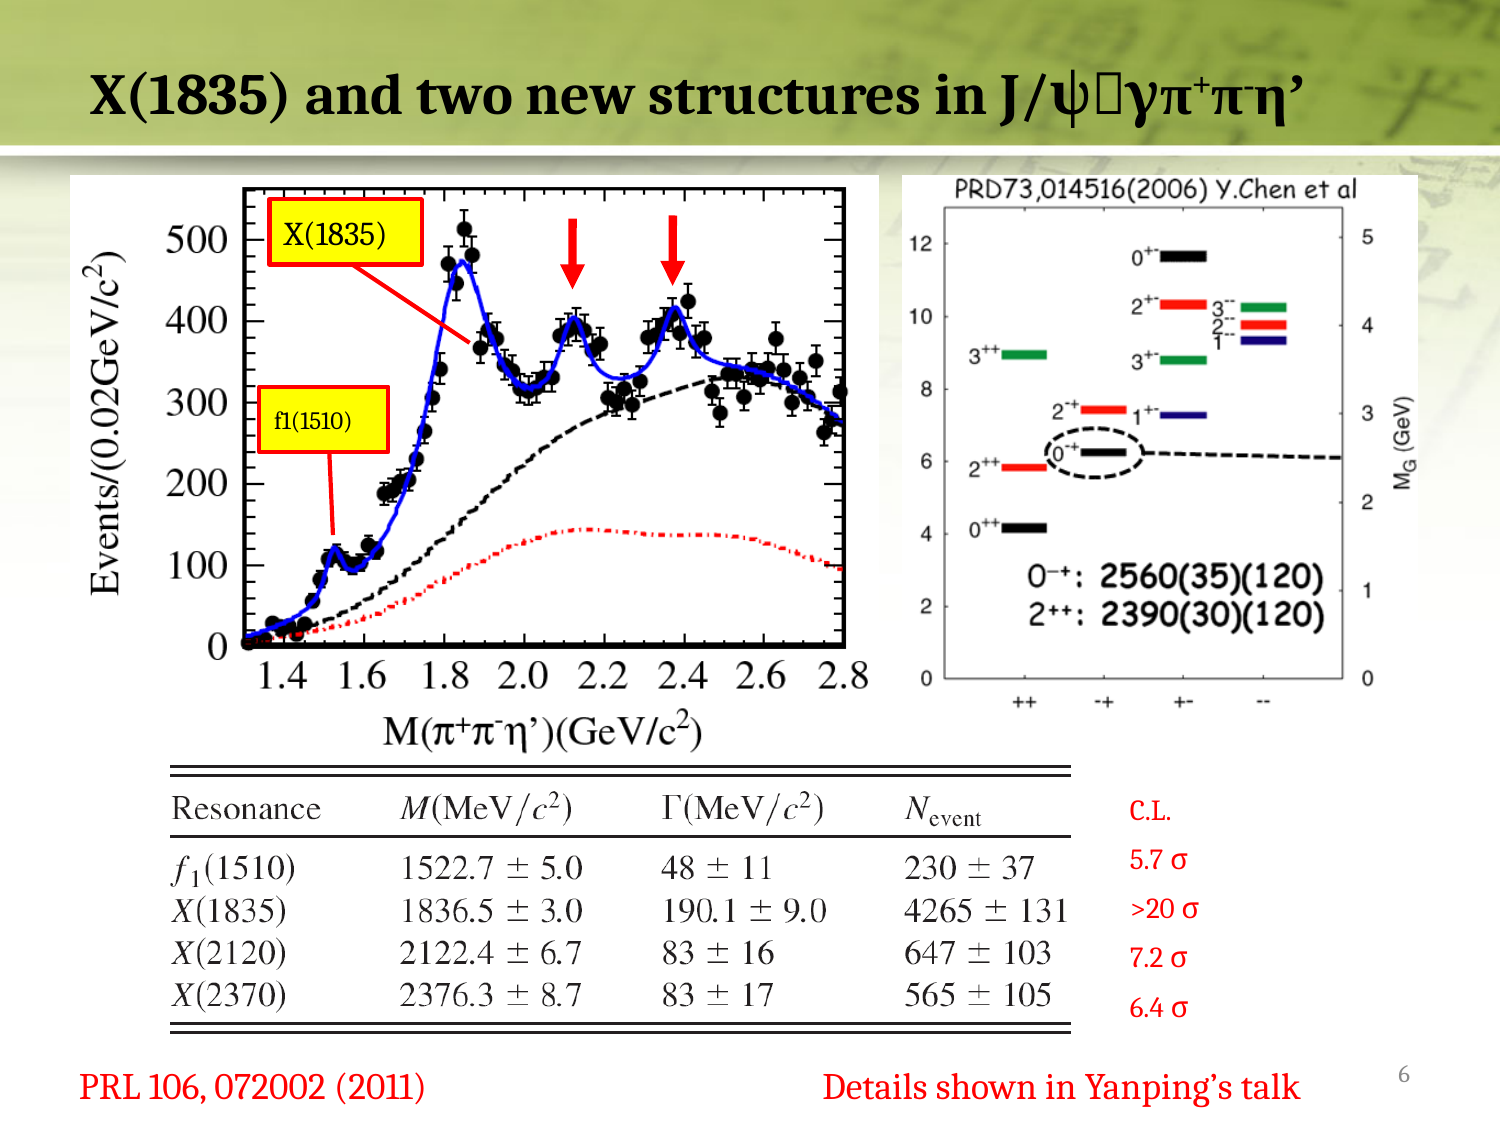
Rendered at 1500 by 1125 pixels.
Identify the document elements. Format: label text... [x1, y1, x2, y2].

text_box PRL 106, 072002 (2011) [64, 1054, 443, 1115]
text_box Details shown in Yanping’s talk [807, 1054, 1317, 1115]
text_box C.L. 5.7 σ >20 σ 7.2 σ 6.4 σ [1115, 769, 1215, 1031]
picture [0, 0, 1500, 1125]
title X(1835) and two new structures in J/ψγπ+π-η’ [74, 44, 1426, 138]
slide_number 6 [1074, 1042, 1425, 1103]
